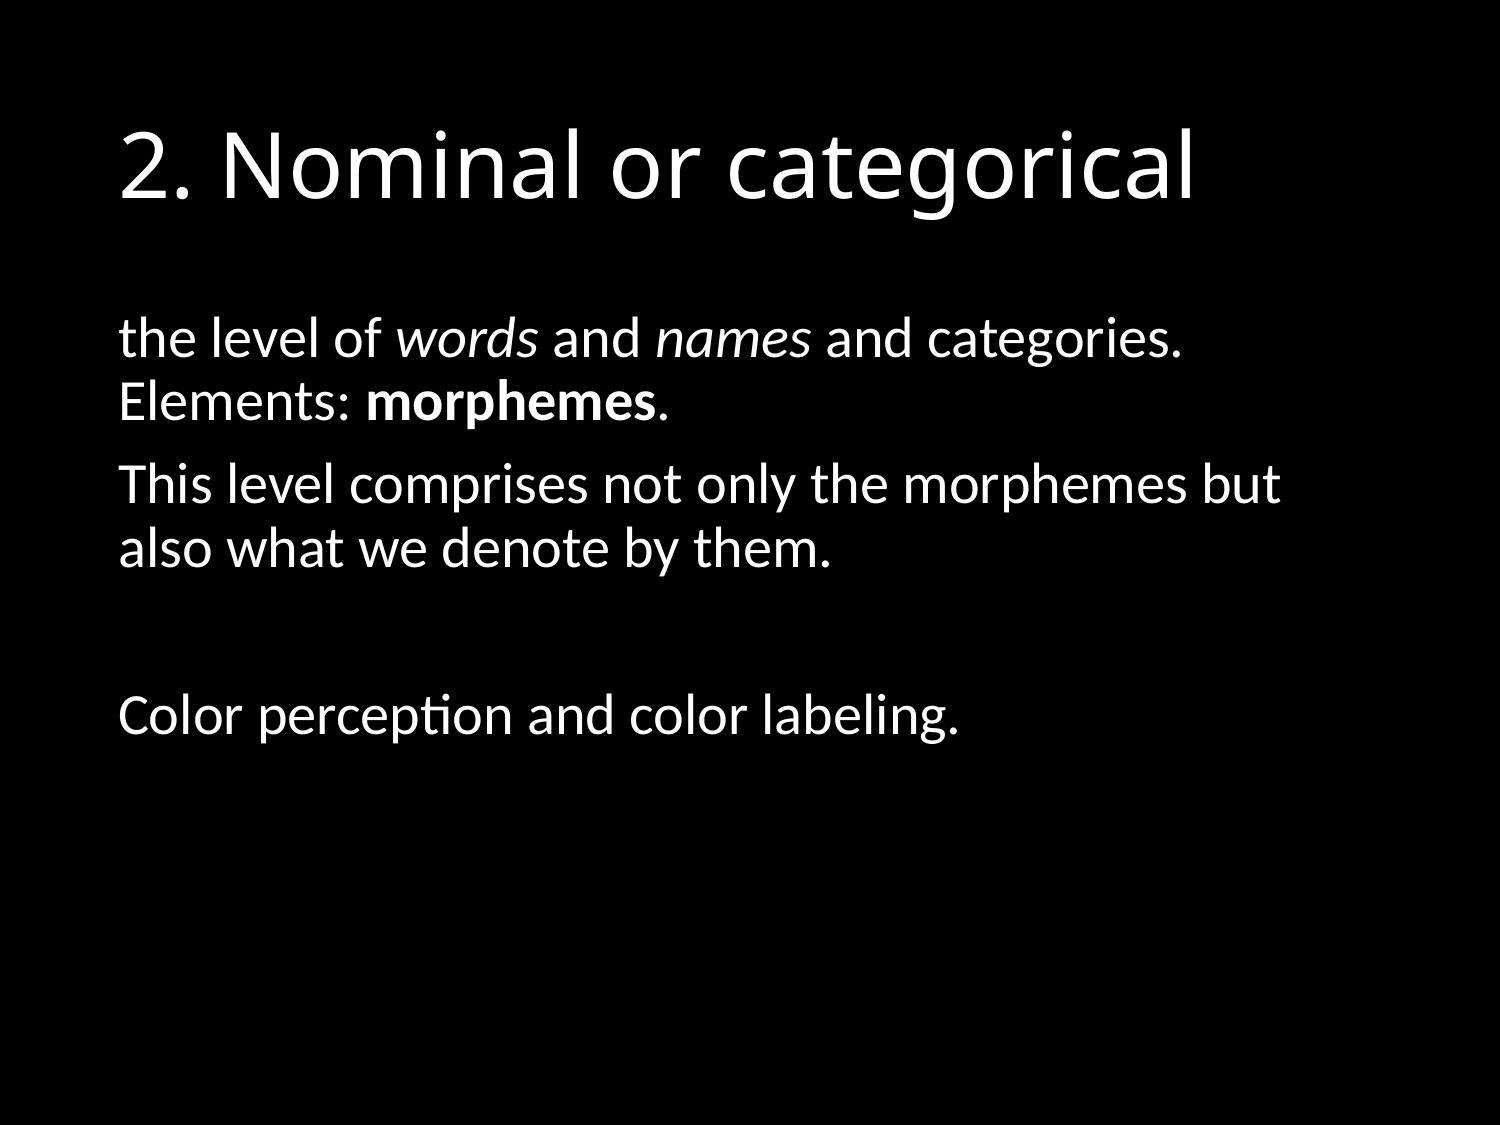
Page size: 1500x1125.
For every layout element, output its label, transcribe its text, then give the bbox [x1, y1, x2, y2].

title 2. Nominal or categorical [103, 59, 1397, 278]
list the level of words and names and categories. Elements: morphemes. This level comprises not only the morphemes but also what we denote by them. Color perception and color labeling. [103, 299, 1397, 1014]
